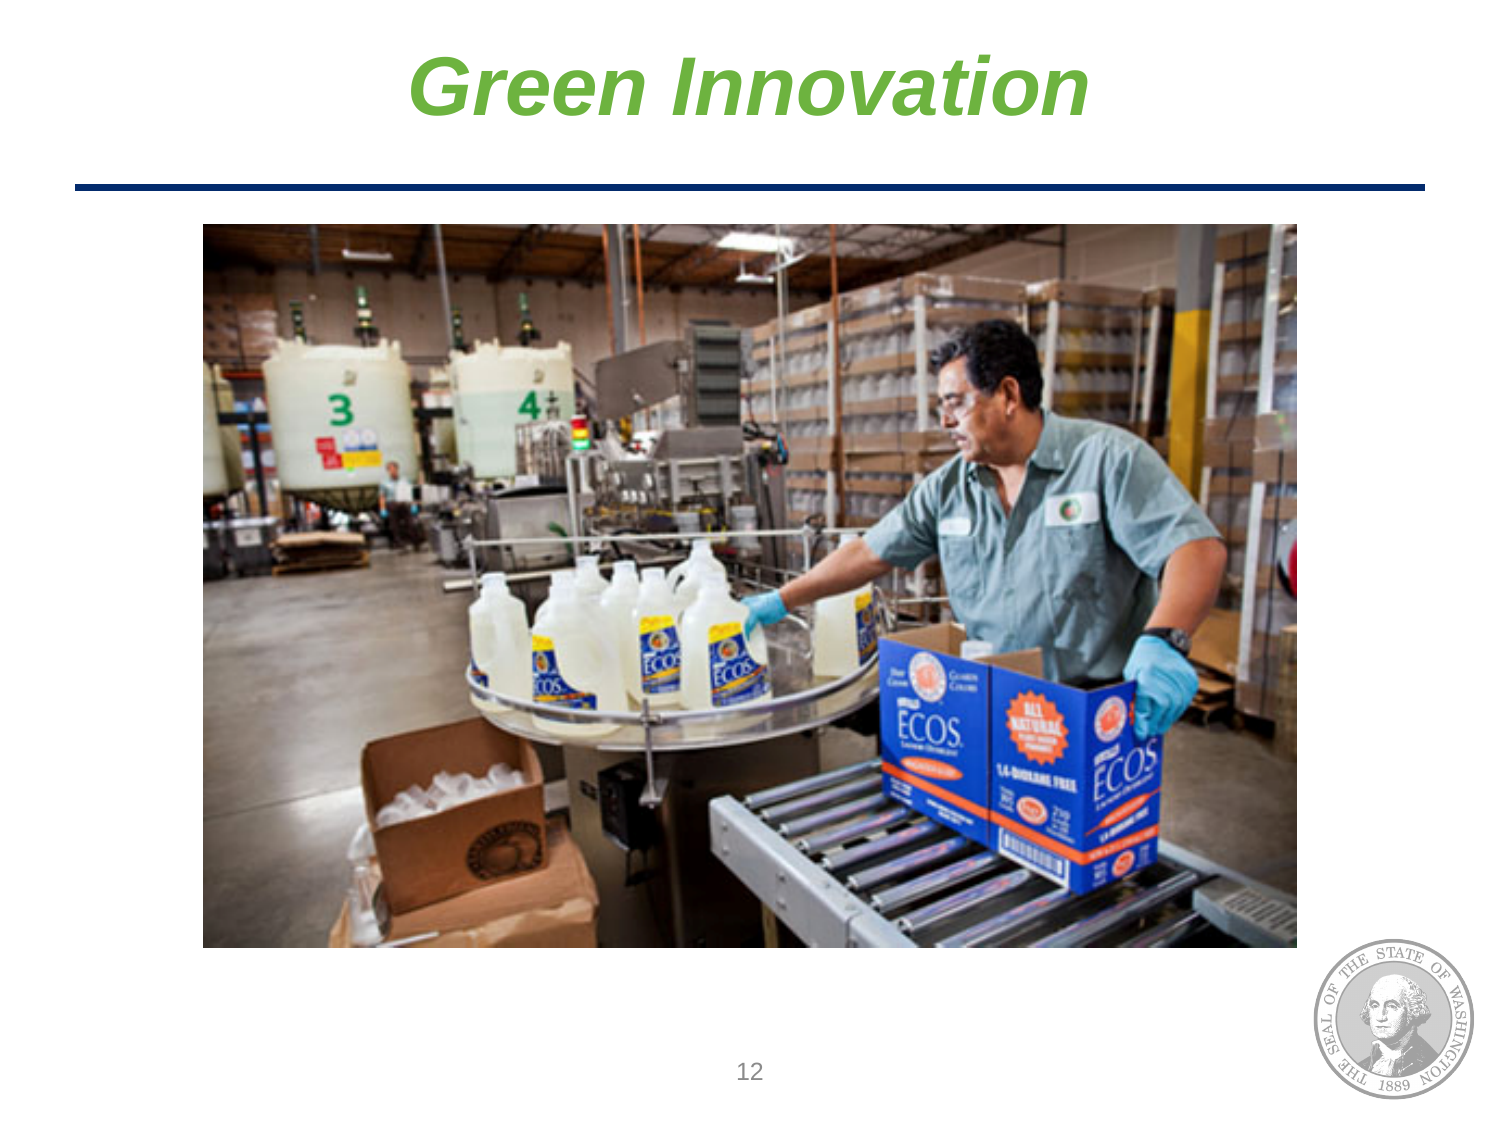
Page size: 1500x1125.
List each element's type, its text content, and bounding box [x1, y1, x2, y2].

slide_number 12 [575, 1040, 925, 1100]
title Green Innovation [75, 24, 1425, 163]
picture [1312, 937, 1475, 1100]
picture [202, 224, 1298, 948]
